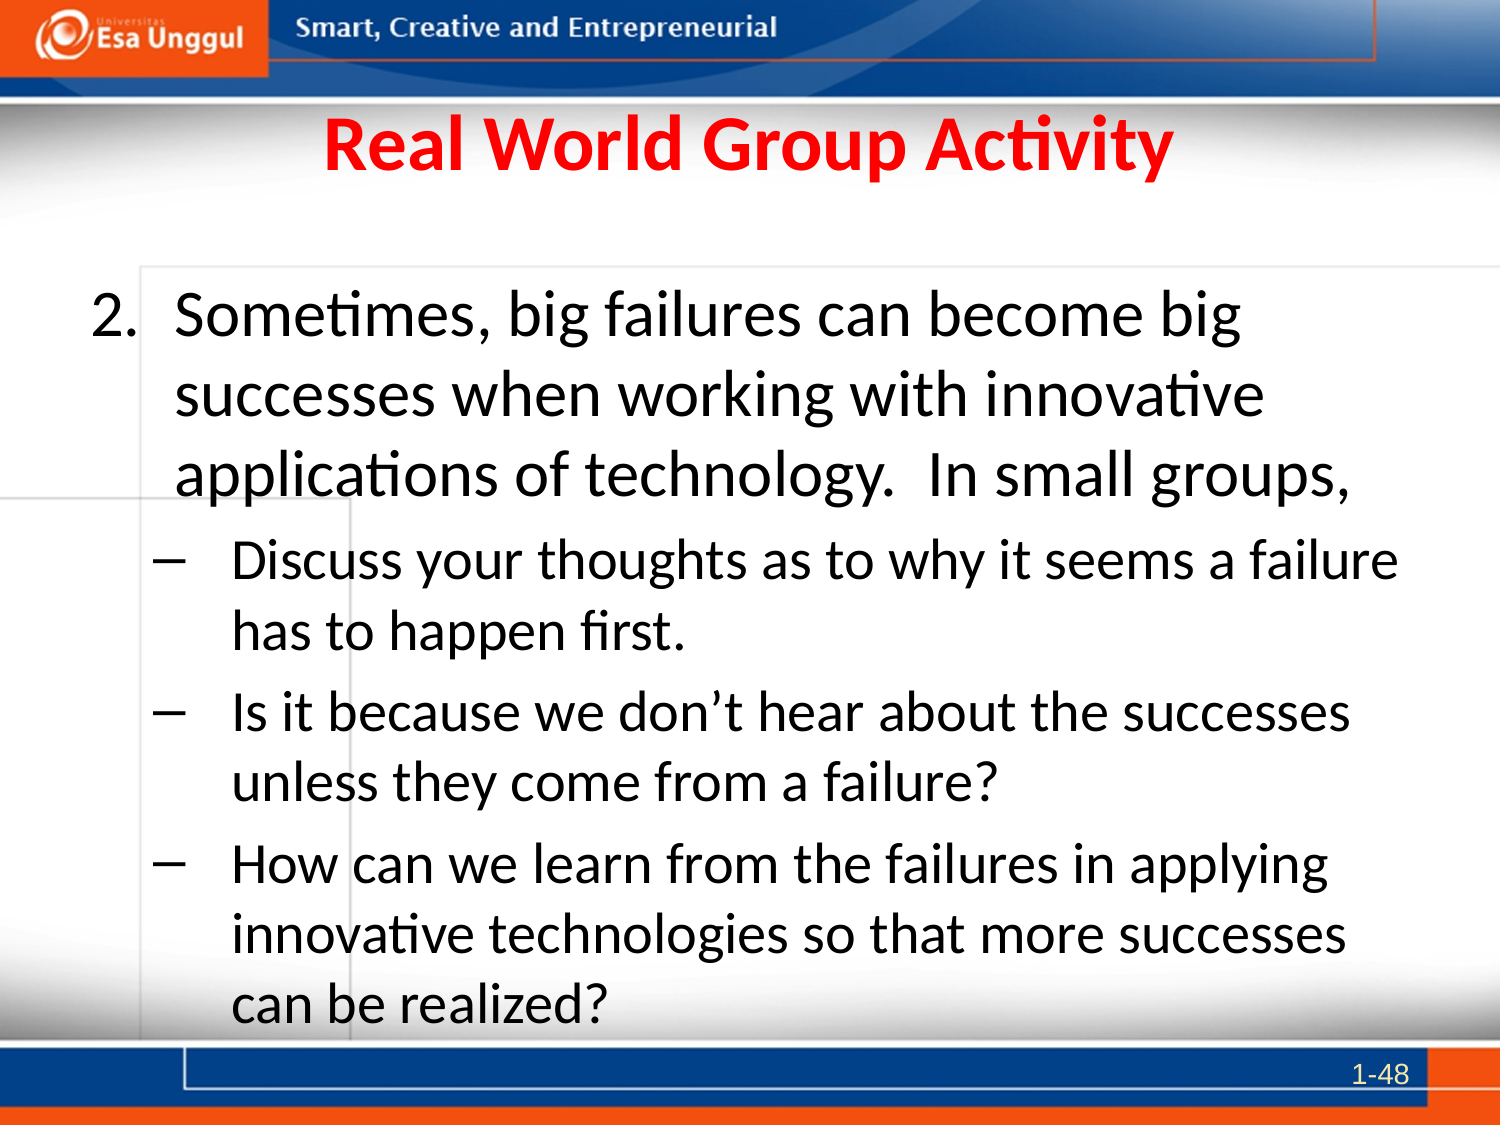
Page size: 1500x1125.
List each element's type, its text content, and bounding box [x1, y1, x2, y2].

title Real World Group Activity [75, 45, 1425, 233]
slide_number 1-48 [1074, 1042, 1425, 1103]
picture [0, 0, 1500, 1125]
list Sometimes, big failures can become big successes when working with innovative applications of technology. In small groups, Discuss your thoughts as to why it seems a failure has to happen first. Is it because we don’t hear about the successes unless they come from a failure? How can we learn from the failures in applying innovative technologies so that more successes can be realized? [75, 262, 1425, 1005]
